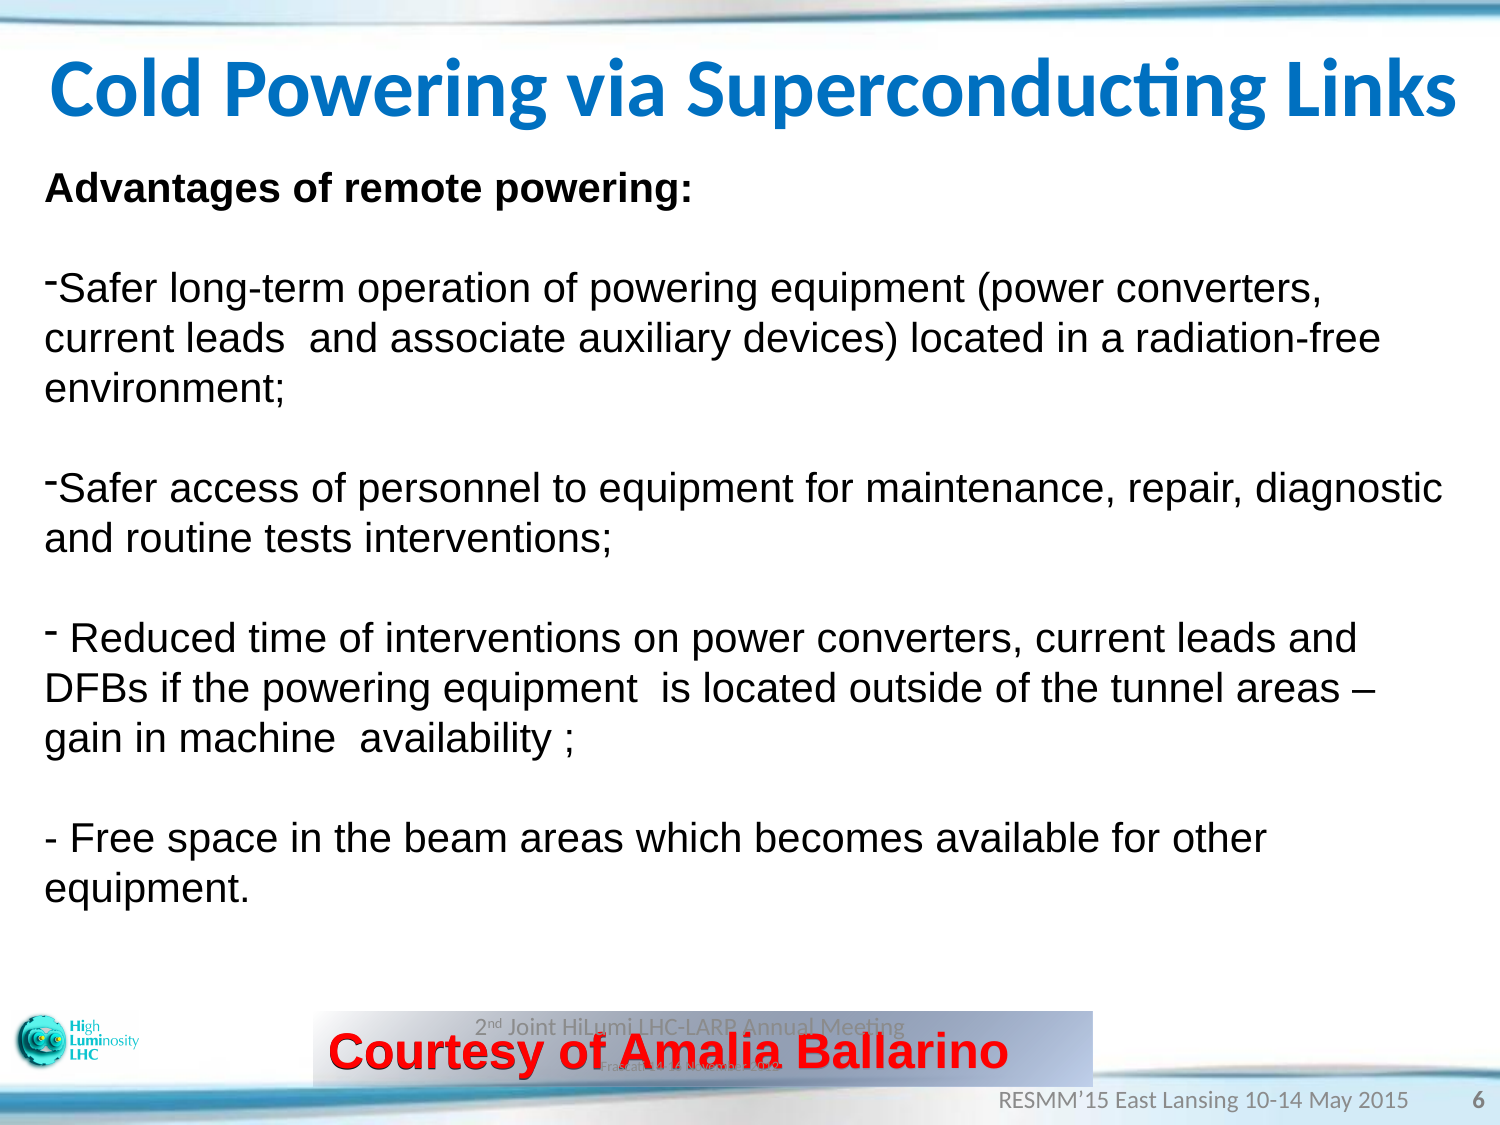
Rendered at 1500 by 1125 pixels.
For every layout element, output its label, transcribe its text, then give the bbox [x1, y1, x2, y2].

text_box Courtesy of Amalia Ballarino [313, 1011, 1093, 1087]
picture [0, 0, 1500, 1125]
text_box Cold Powering via Superconducting Links [35, 25, 1500, 176]
text_box Advantages of remote powering: Safer long-term operation of powering equipment (power converters, current leads and associate auxiliary devices) located in a radiation-free environment; Safer access of personnel to equipment for maintenance, repair, diagnostic and routine tests interventions; Reduced time of interventions on power converters, current leads and DFBs if the powering equipment is located outside of the tunnel areas – gain in machine availability ; - Free space in the beam areas which becomes available for other equipment. [29, 153, 1469, 919]
footer RESMM’15 East Lansing 10-14 May 2015 [750, 1072, 1425, 1125]
text_box 2nd Joint HiLumi LHC-LARP Annual Meeting Frascati 14-16 November 2012 [429, 1012, 951, 1073]
slide_number 6 [1425, 1072, 1500, 1125]
